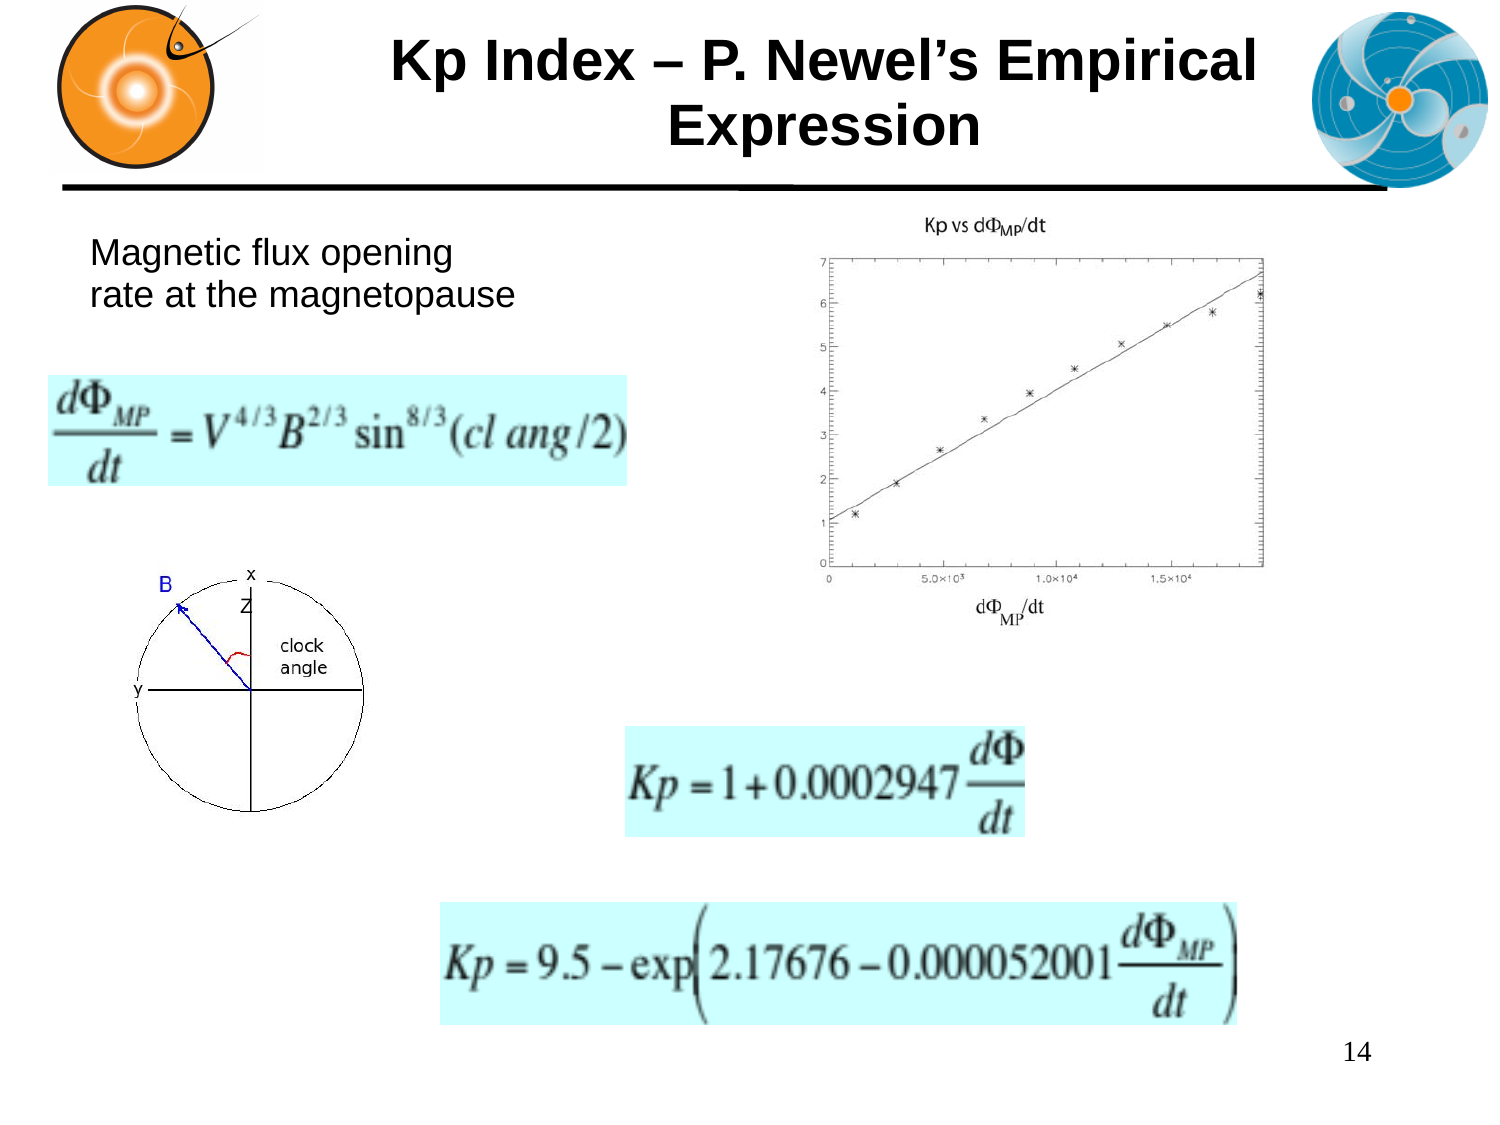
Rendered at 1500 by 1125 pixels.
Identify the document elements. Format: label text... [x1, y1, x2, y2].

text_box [439, 901, 1238, 1026]
picture [812, 199, 1276, 633]
picture [50, 0, 263, 174]
text_box Magnetic flux opening rate at the magnetopause [75, 224, 563, 324]
picture [127, 562, 376, 824]
picture [1312, 12, 1488, 188]
picture [1407, 16, 1415, 24]
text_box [47, 374, 628, 487]
picture [1339, 95, 1354, 112]
slide_number 14 [1074, 1024, 1387, 1100]
text_box Kp Index – P. Newel’s Empirical Expression [224, 24, 1307, 163]
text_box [624, 725, 1026, 838]
